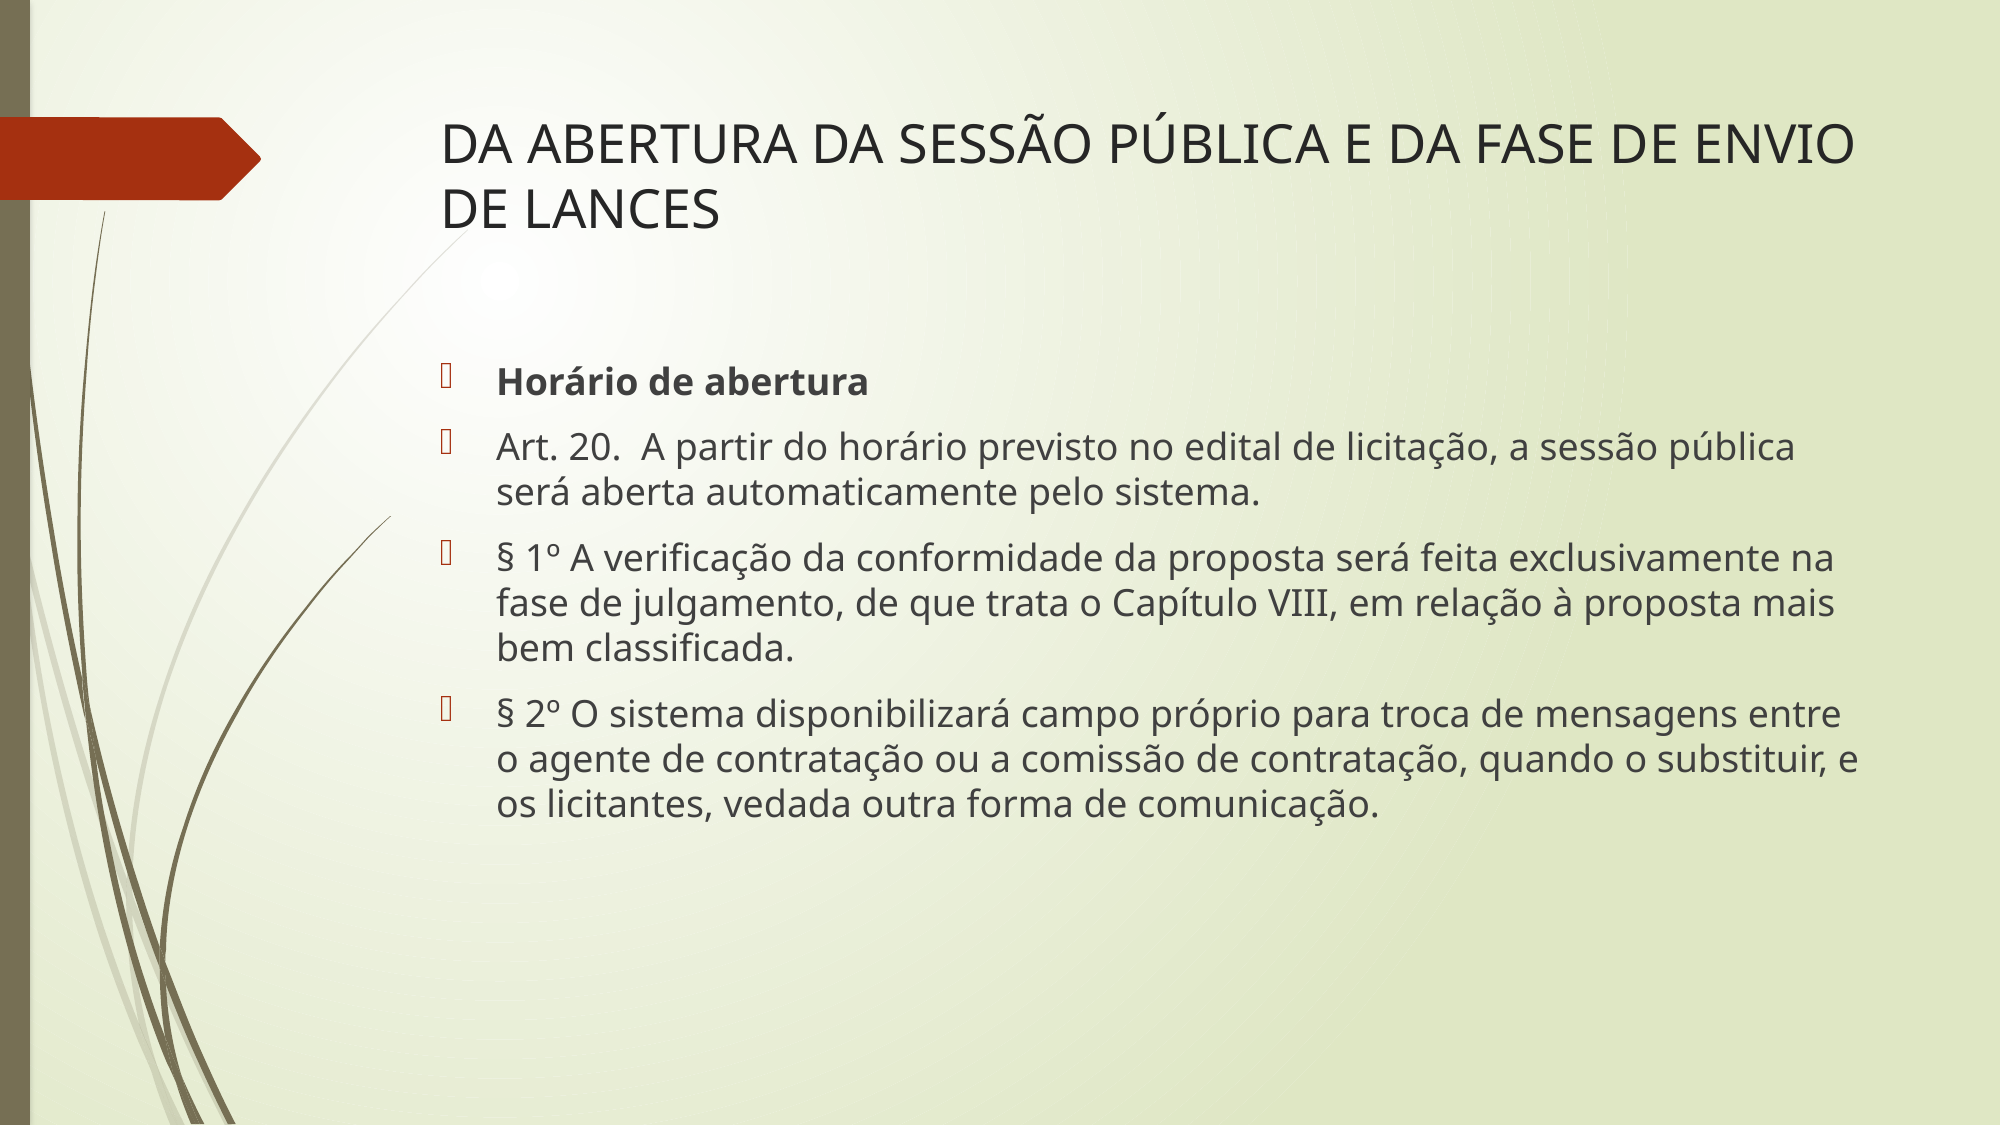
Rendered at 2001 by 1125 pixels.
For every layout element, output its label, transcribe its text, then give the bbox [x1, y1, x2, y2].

title DA ABERTURA DA SESSÃO PÚBLICA E DA FASE DE ENVIO DE LANCES [425, 102, 1888, 313]
list Horário de abertura Art. 20. A partir do horário previsto no edital de licitação, a sessão pública será aberta automaticamente pelo sistema. § 1º A verificação da conformidade da proposta será feita exclusivamente na fase de julgamento, de que trata o Capítulo VIII, em relação à proposta mais bem classificada. § 2º O sistema disponibilizará campo próprio para troca de mensagens entre o agente de contratação ou a comissão de contratação, quando o substituir, e os licitantes, vedada outra forma de comunicação. [424, 350, 1888, 970]
